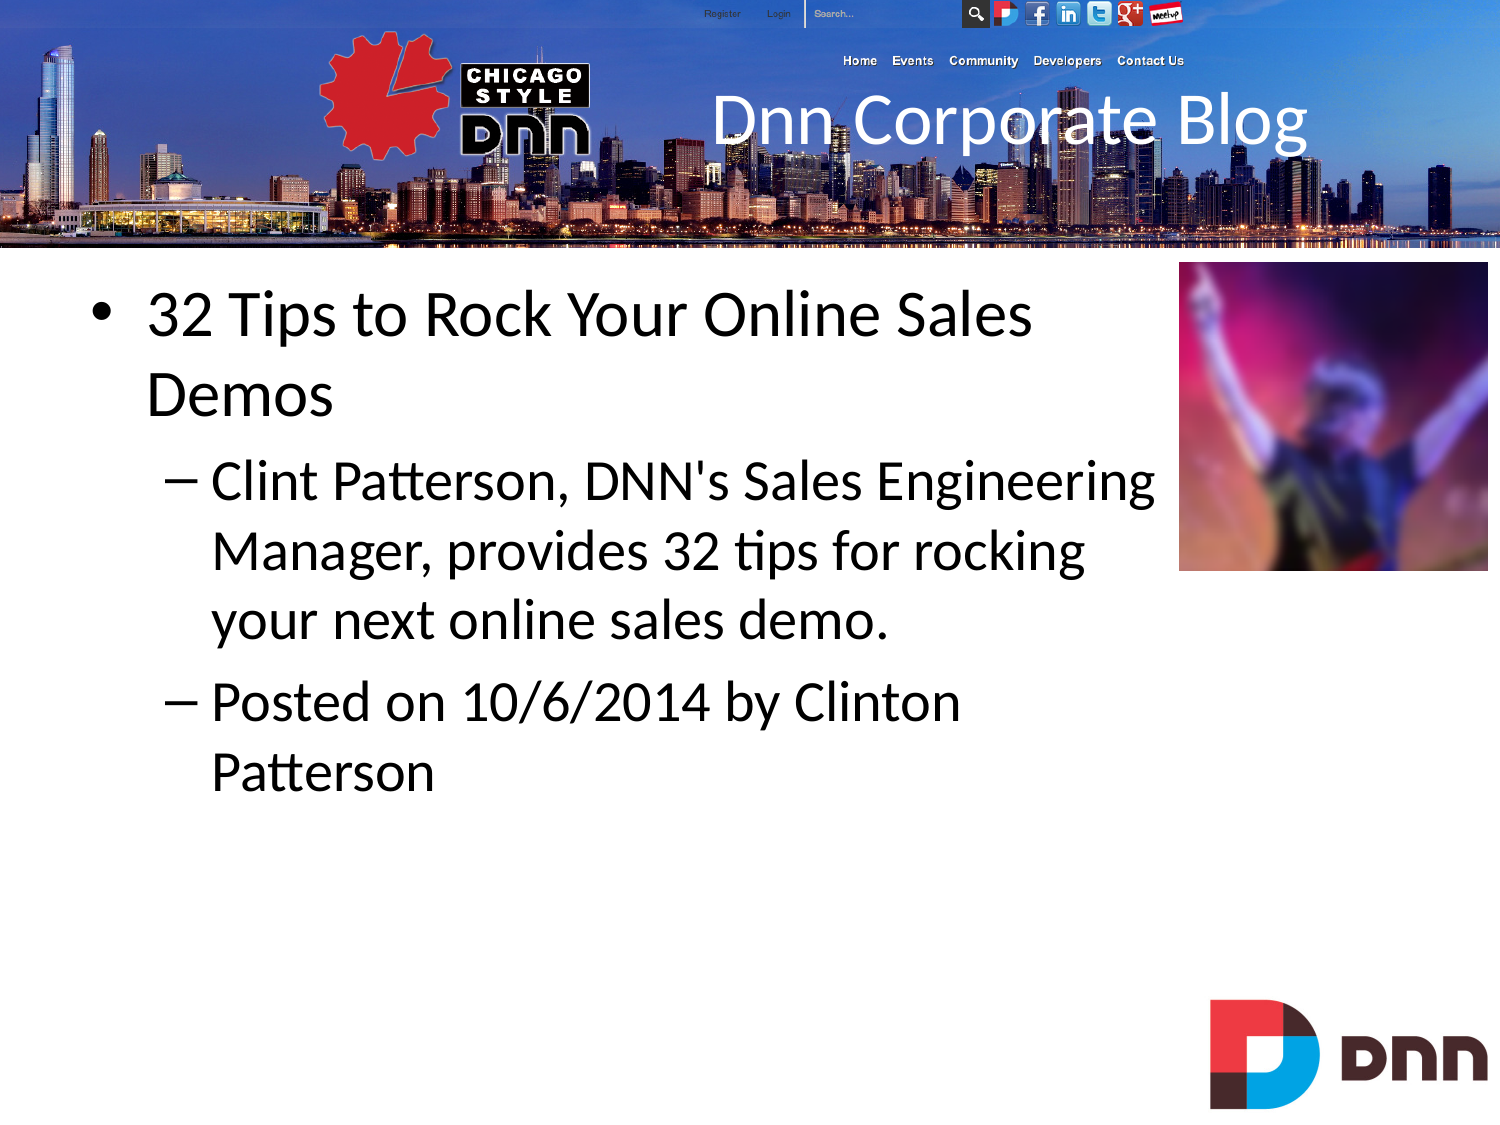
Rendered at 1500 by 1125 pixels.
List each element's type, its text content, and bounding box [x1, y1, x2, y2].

title Dnn Corporate Blog [595, 69, 1425, 234]
picture [0, 0, 1500, 248]
list 32 Tips to Rock Your Online Sales Demos Clint Patterson, DNN's Sales Engineering Manager, provides 32 tips for rocking your next online sales demo. Posted on 10/6/2014 by Clinton Patterson [75, 262, 1182, 1042]
picture [1178, 262, 1488, 571]
picture [1200, 984, 1500, 1125]
